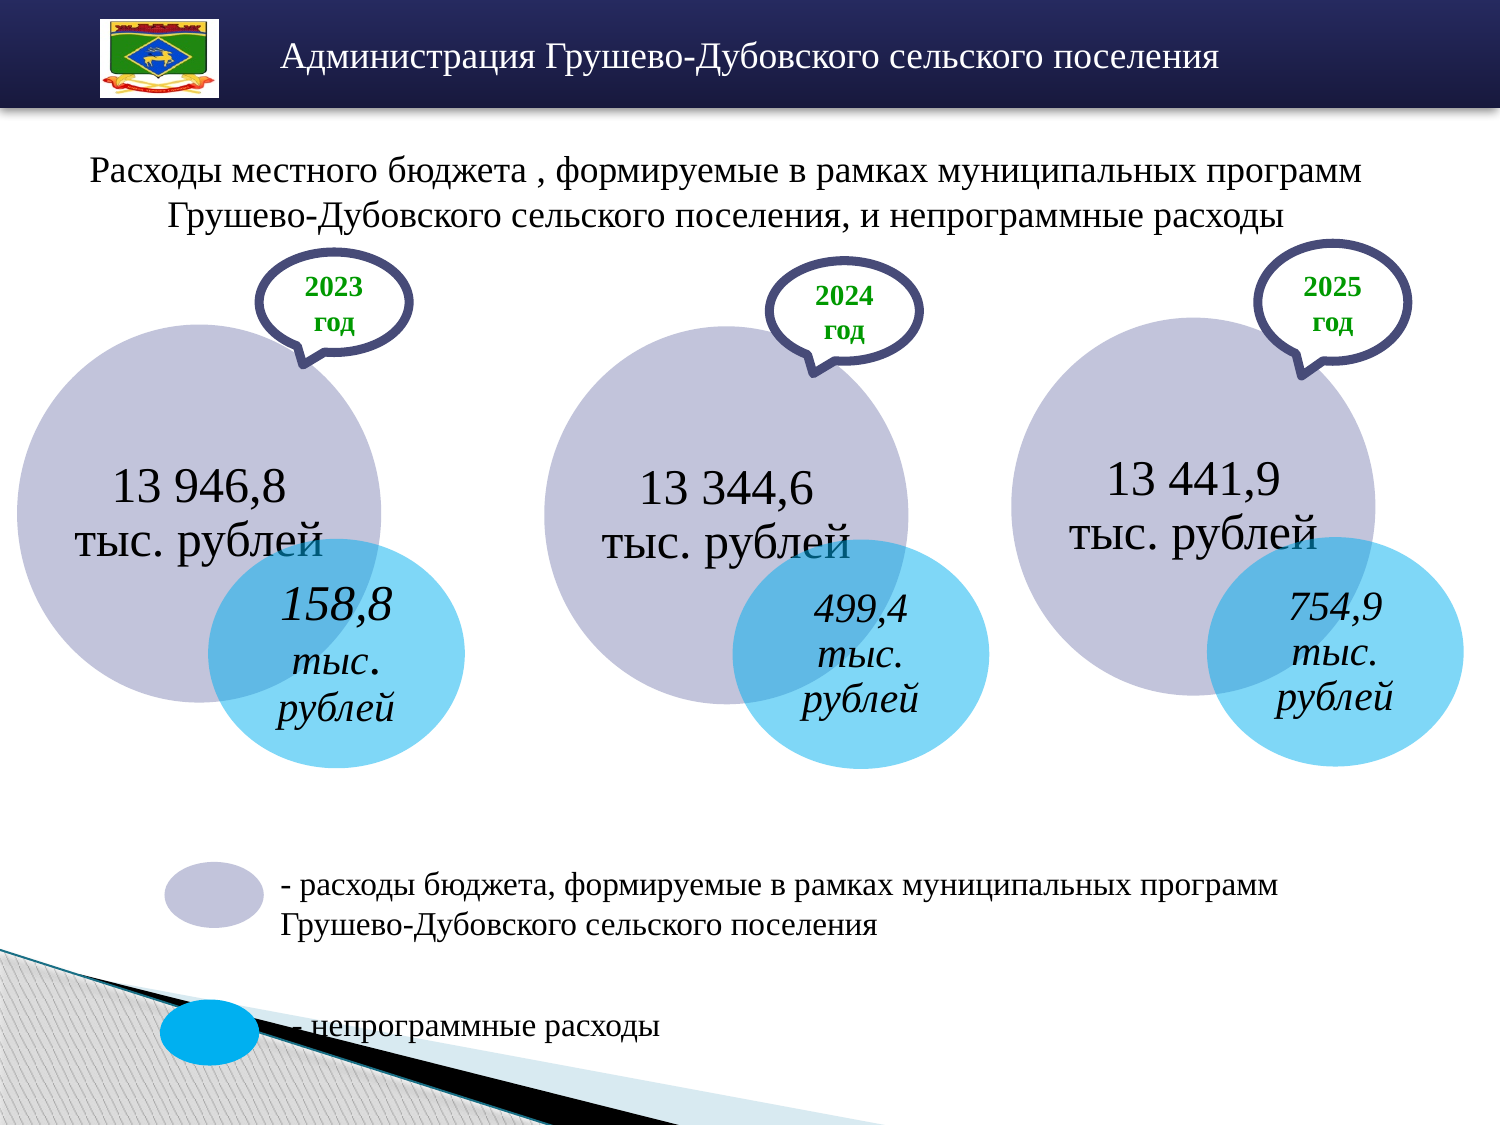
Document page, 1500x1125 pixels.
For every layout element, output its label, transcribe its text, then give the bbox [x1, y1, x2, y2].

picture [100, 18, 219, 98]
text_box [1023, 237, 1500, 823]
text_box Администрация Грушево-Дубовского сельского поселения [0, 0, 1500, 108]
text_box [164, 861, 265, 929]
text_box - расходы бюджета, формируемые в рамках муниципальных программ Грушево-Дубовского сельского поселения [265, 854, 1424, 950]
text_box [159, 999, 260, 1066]
text_box - непрограммные расходы [276, 995, 1293, 1050]
text_box Расходы местного бюджета , формируемые в рамках муниципальных программ Грушево-Дубовского сельского поселения, и непрограммные расходы [29, 137, 1424, 242]
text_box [548, 242, 1019, 823]
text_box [29, 239, 507, 835]
